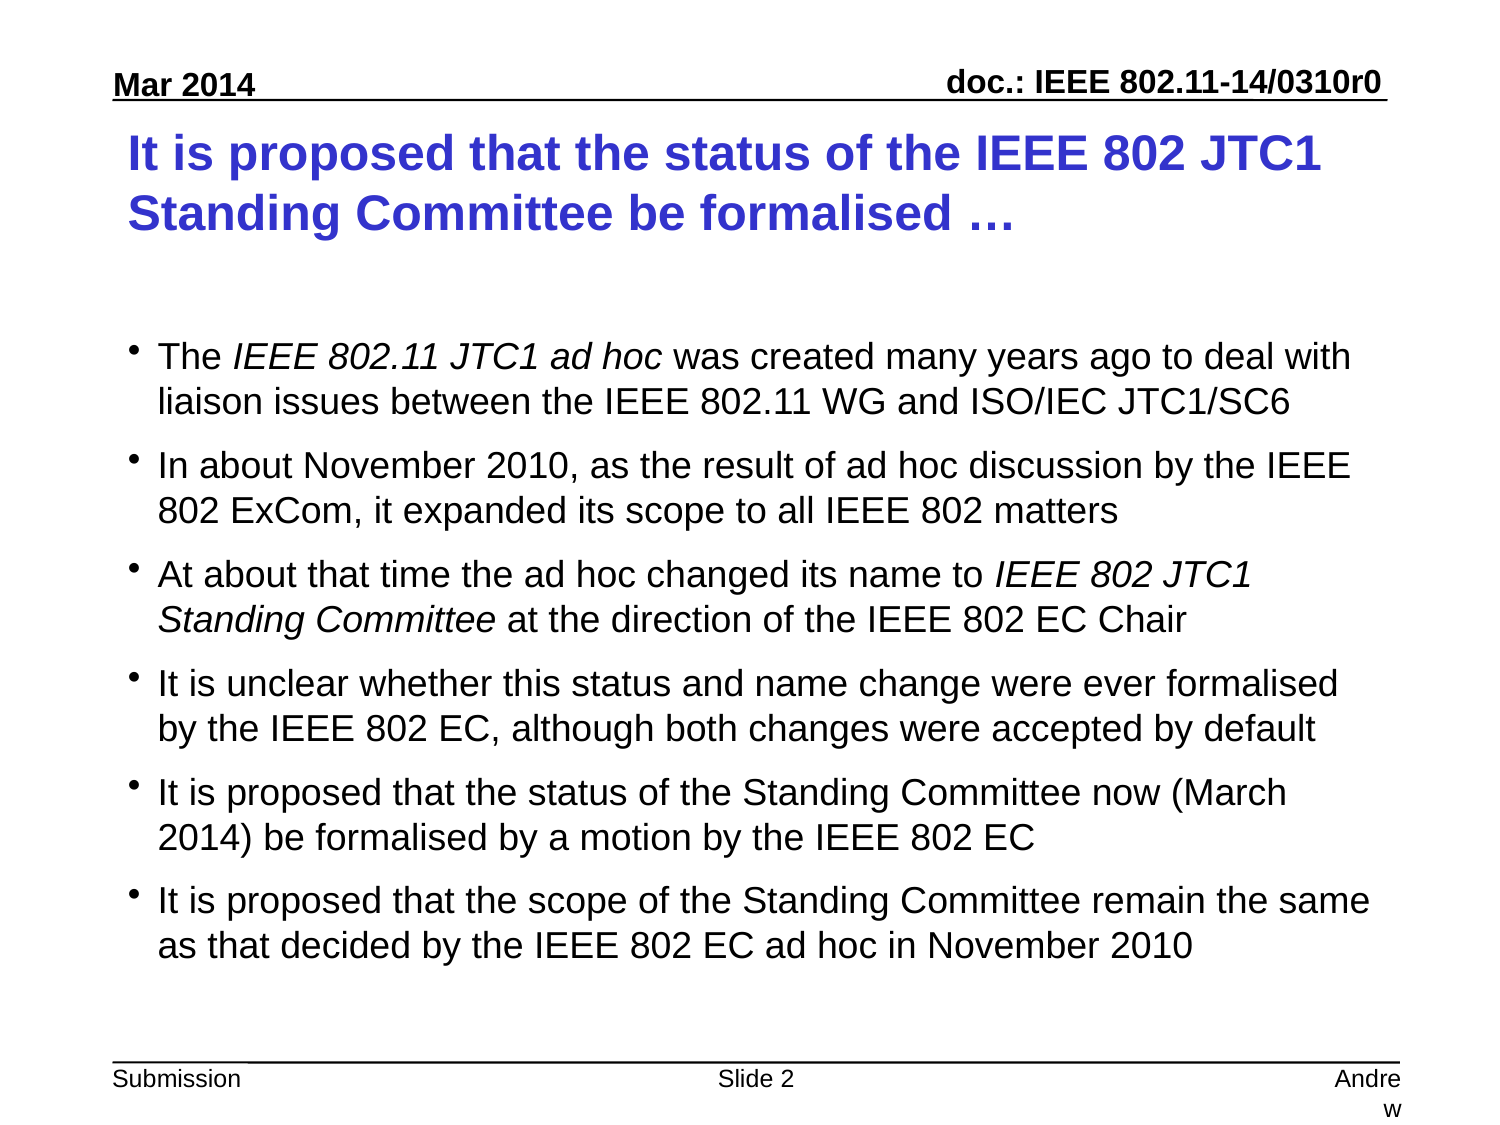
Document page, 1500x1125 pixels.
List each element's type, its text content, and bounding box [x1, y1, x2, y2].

list The IEEE 802.11 JTC1 ad hoc was created many years ago to deal with liaison issues between the IEEE 802.11 WG and ISO/IEC JTC1/SC6 In about November 2010, as the result of ad hoc discussion by the IEEE 802 ExCom, it expanded its scope to all IEEE 802 matters At about that time the ad hoc changed its name to IEEE 802 JTC1 Standing Committee at the direction of the IEEE 802 EC Chair It is unclear whether this status and name change were ever formalised by the IEEE 802 EC, although both changes were accepted by default It is proposed that the status of the Standing Committee now (March 2014) be formalised by a motion by the IEEE 802 EC It is proposed that the scope of the Standing Committee remain the same as that decided by the IEEE 802 EC ad hoc in November 2010 [112, 324, 1388, 1000]
slide_number Slide 2 [709, 1061, 803, 1093]
title It is proposed that the status of the IEEE 802 JTC1 Standing Committee be formalised … [112, 112, 1388, 288]
footer Andrew Myles, Cisco [1320, 1061, 1402, 1093]
